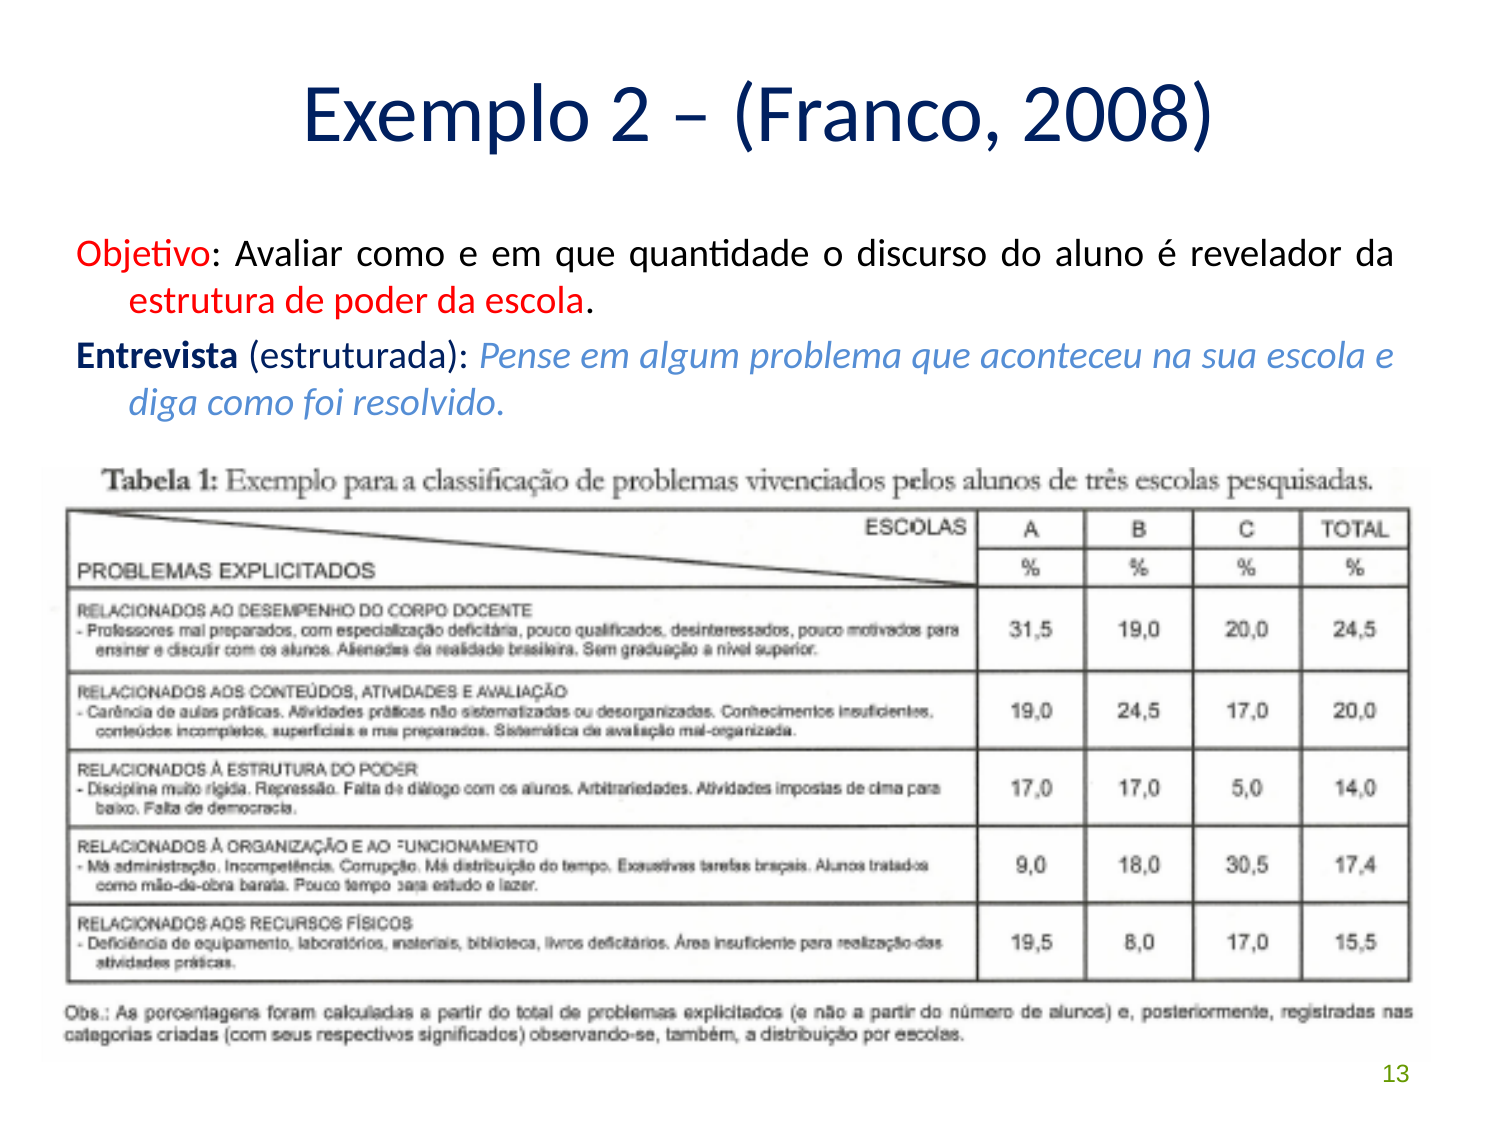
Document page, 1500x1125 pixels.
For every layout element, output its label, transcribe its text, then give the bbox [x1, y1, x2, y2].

title Exemplo 2 – (Franco, 2008) [84, 30, 1435, 185]
list Objetivo: Avaliar como e em que quantidade o discurso do aluno é revelador da estrutura de poder da escola. Entrevista (estruturada): Pense em algum problema que aconteceu na sua escola e diga como foi resolvido. [60, 219, 1412, 433]
slide_number 13 [1074, 1070, 1425, 1103]
picture [40, 467, 1431, 1062]
